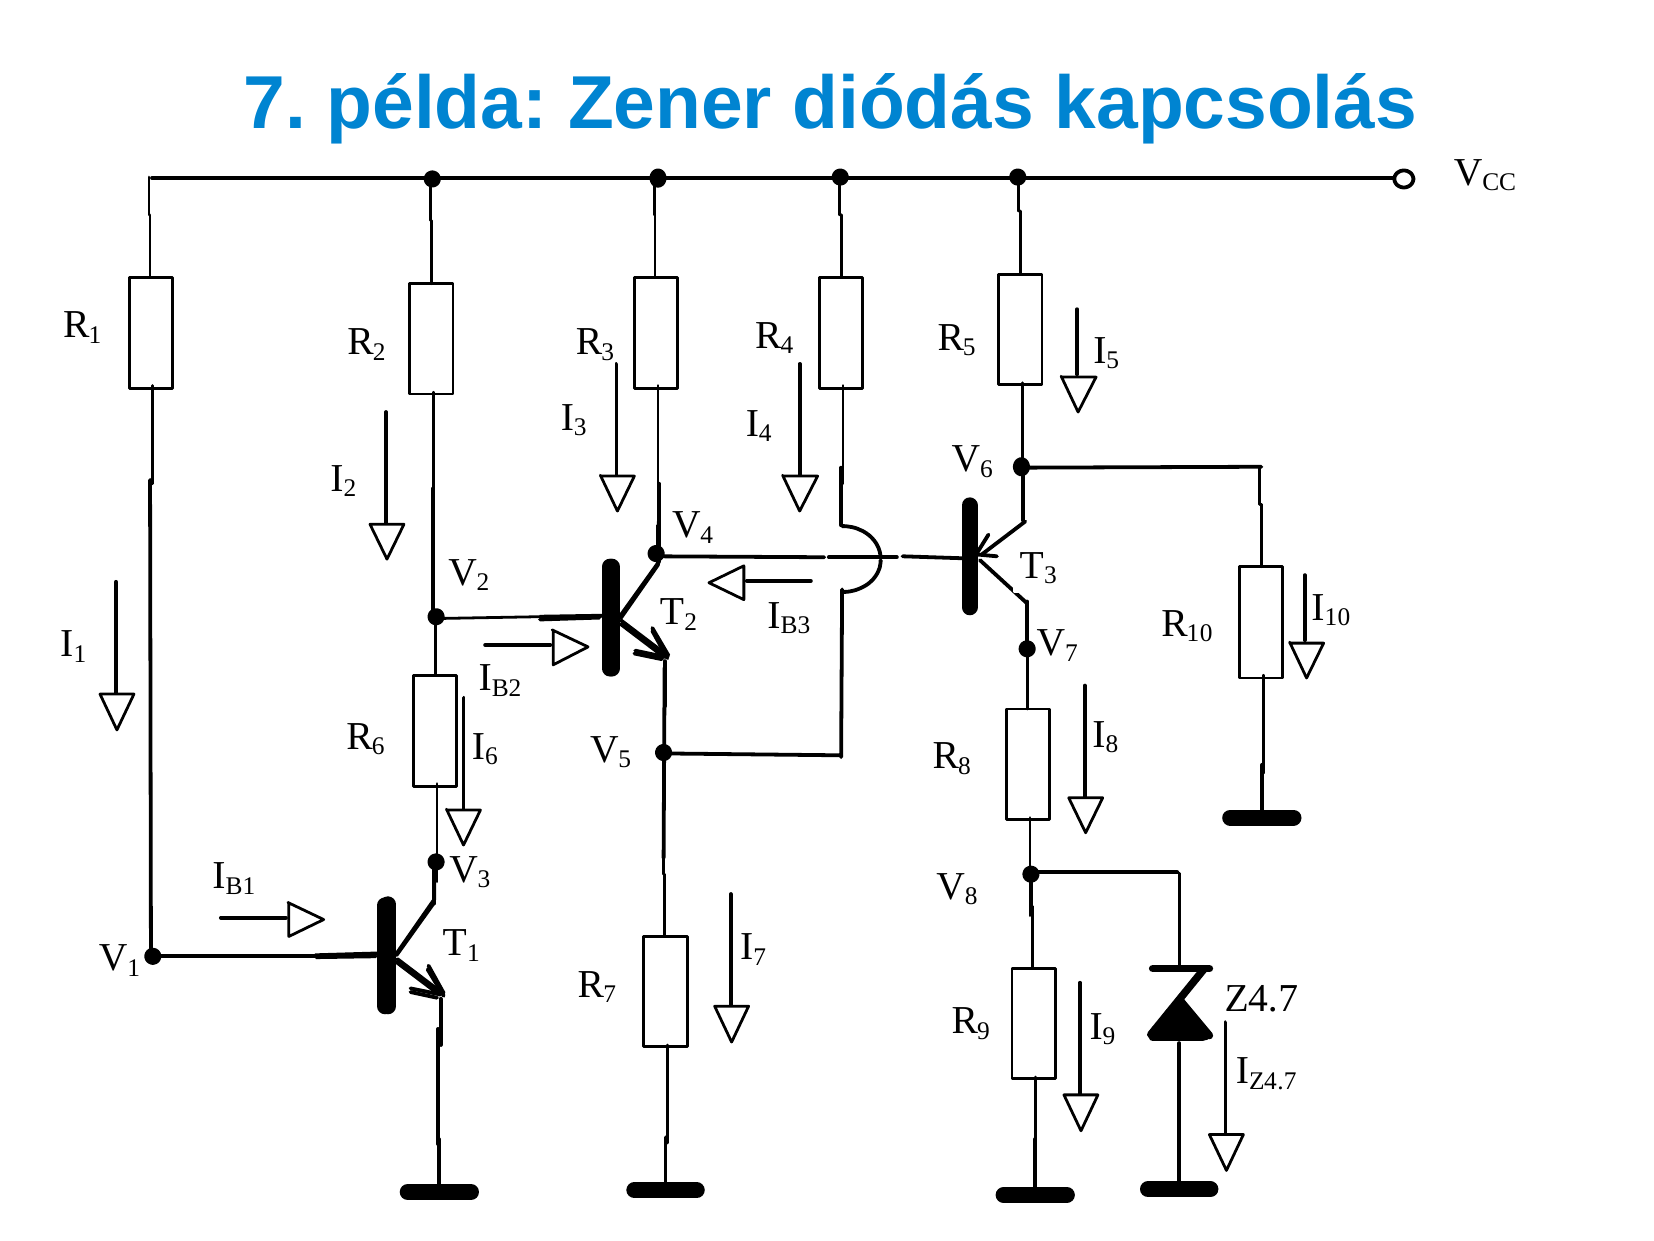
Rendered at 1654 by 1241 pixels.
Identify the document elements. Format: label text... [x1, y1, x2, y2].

title 7. példa: Zener diódás kapcsolás [31, 0, 1630, 215]
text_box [53, 143, 1572, 1204]
